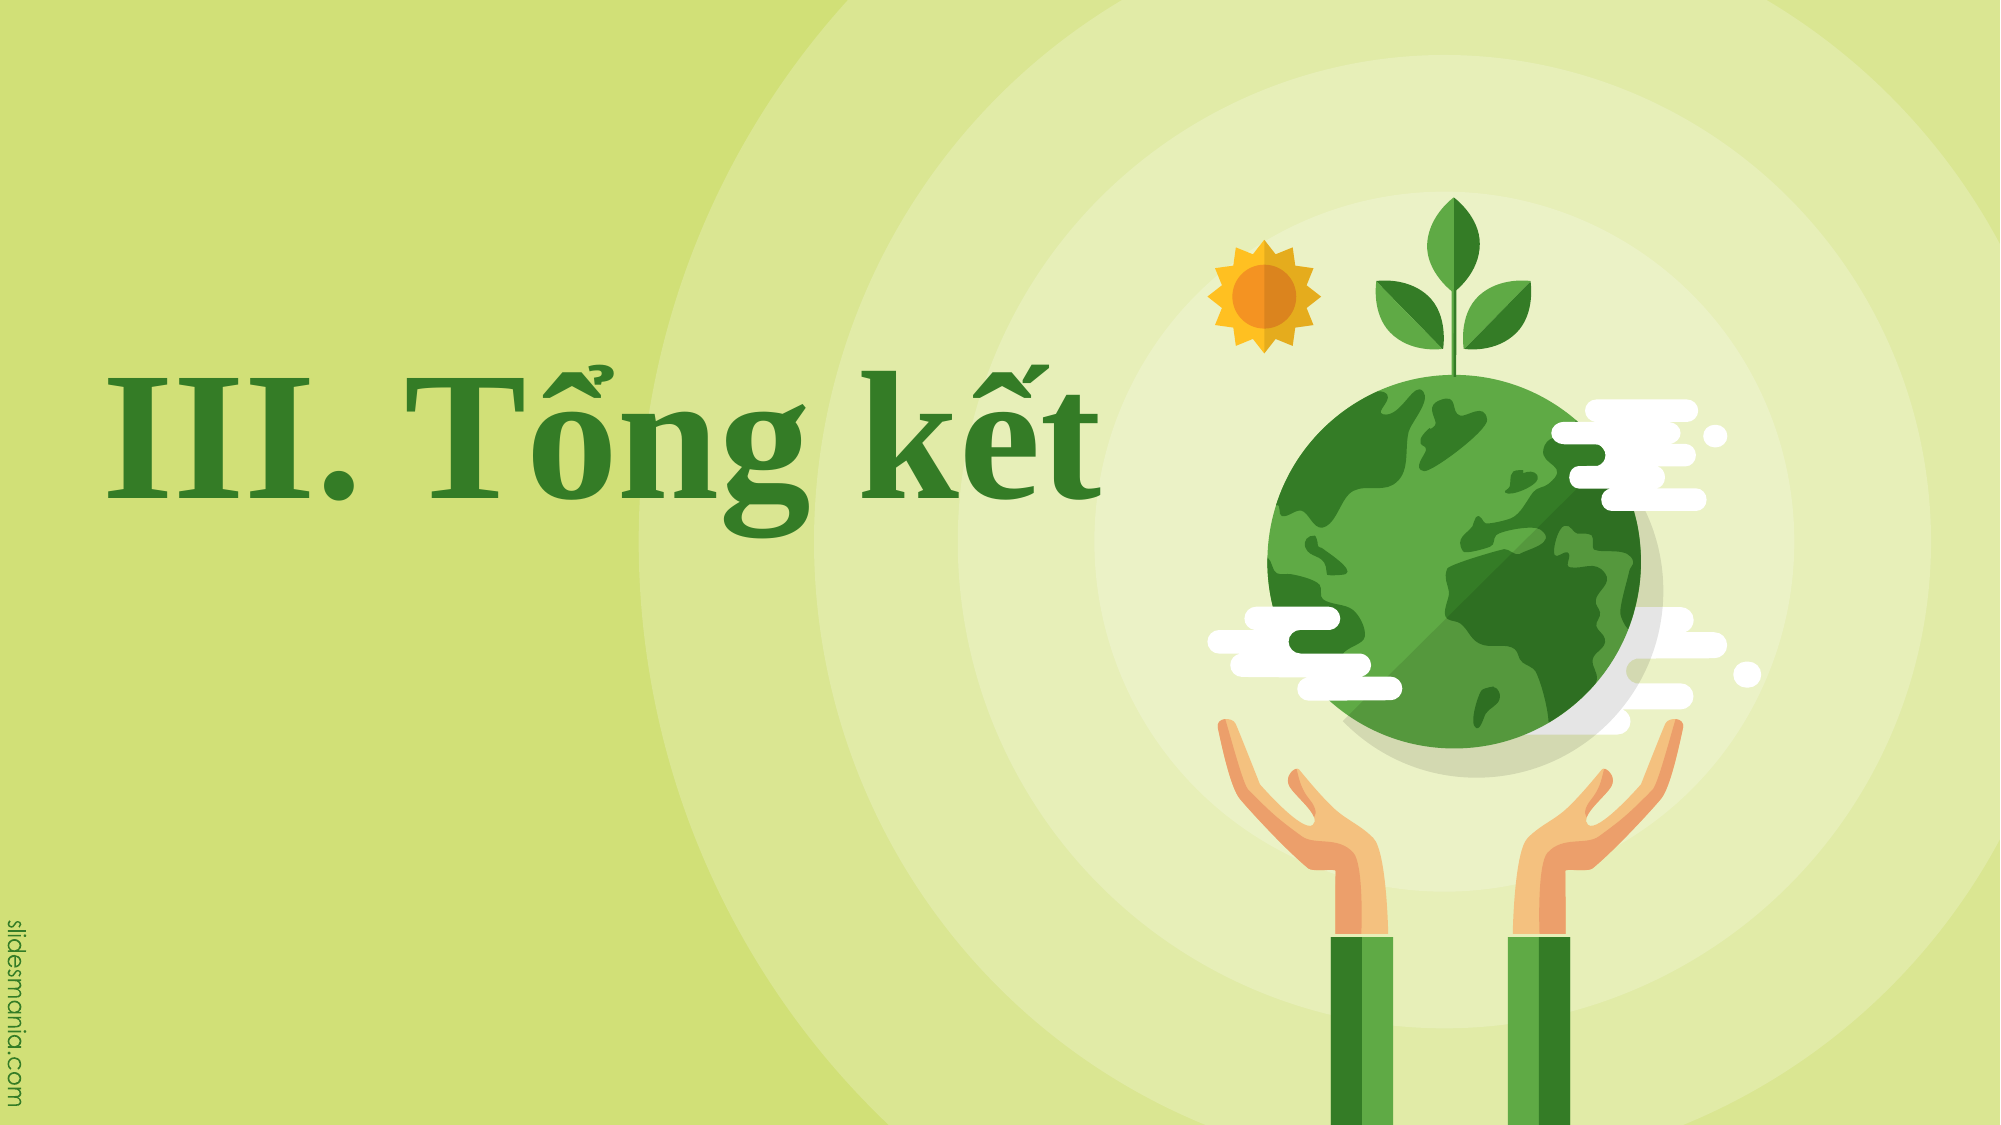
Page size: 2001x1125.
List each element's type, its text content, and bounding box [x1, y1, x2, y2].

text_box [1207, 239, 1322, 354]
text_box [1207, 197, 1762, 1125]
title III. Tổng kết [82, 345, 1202, 505]
